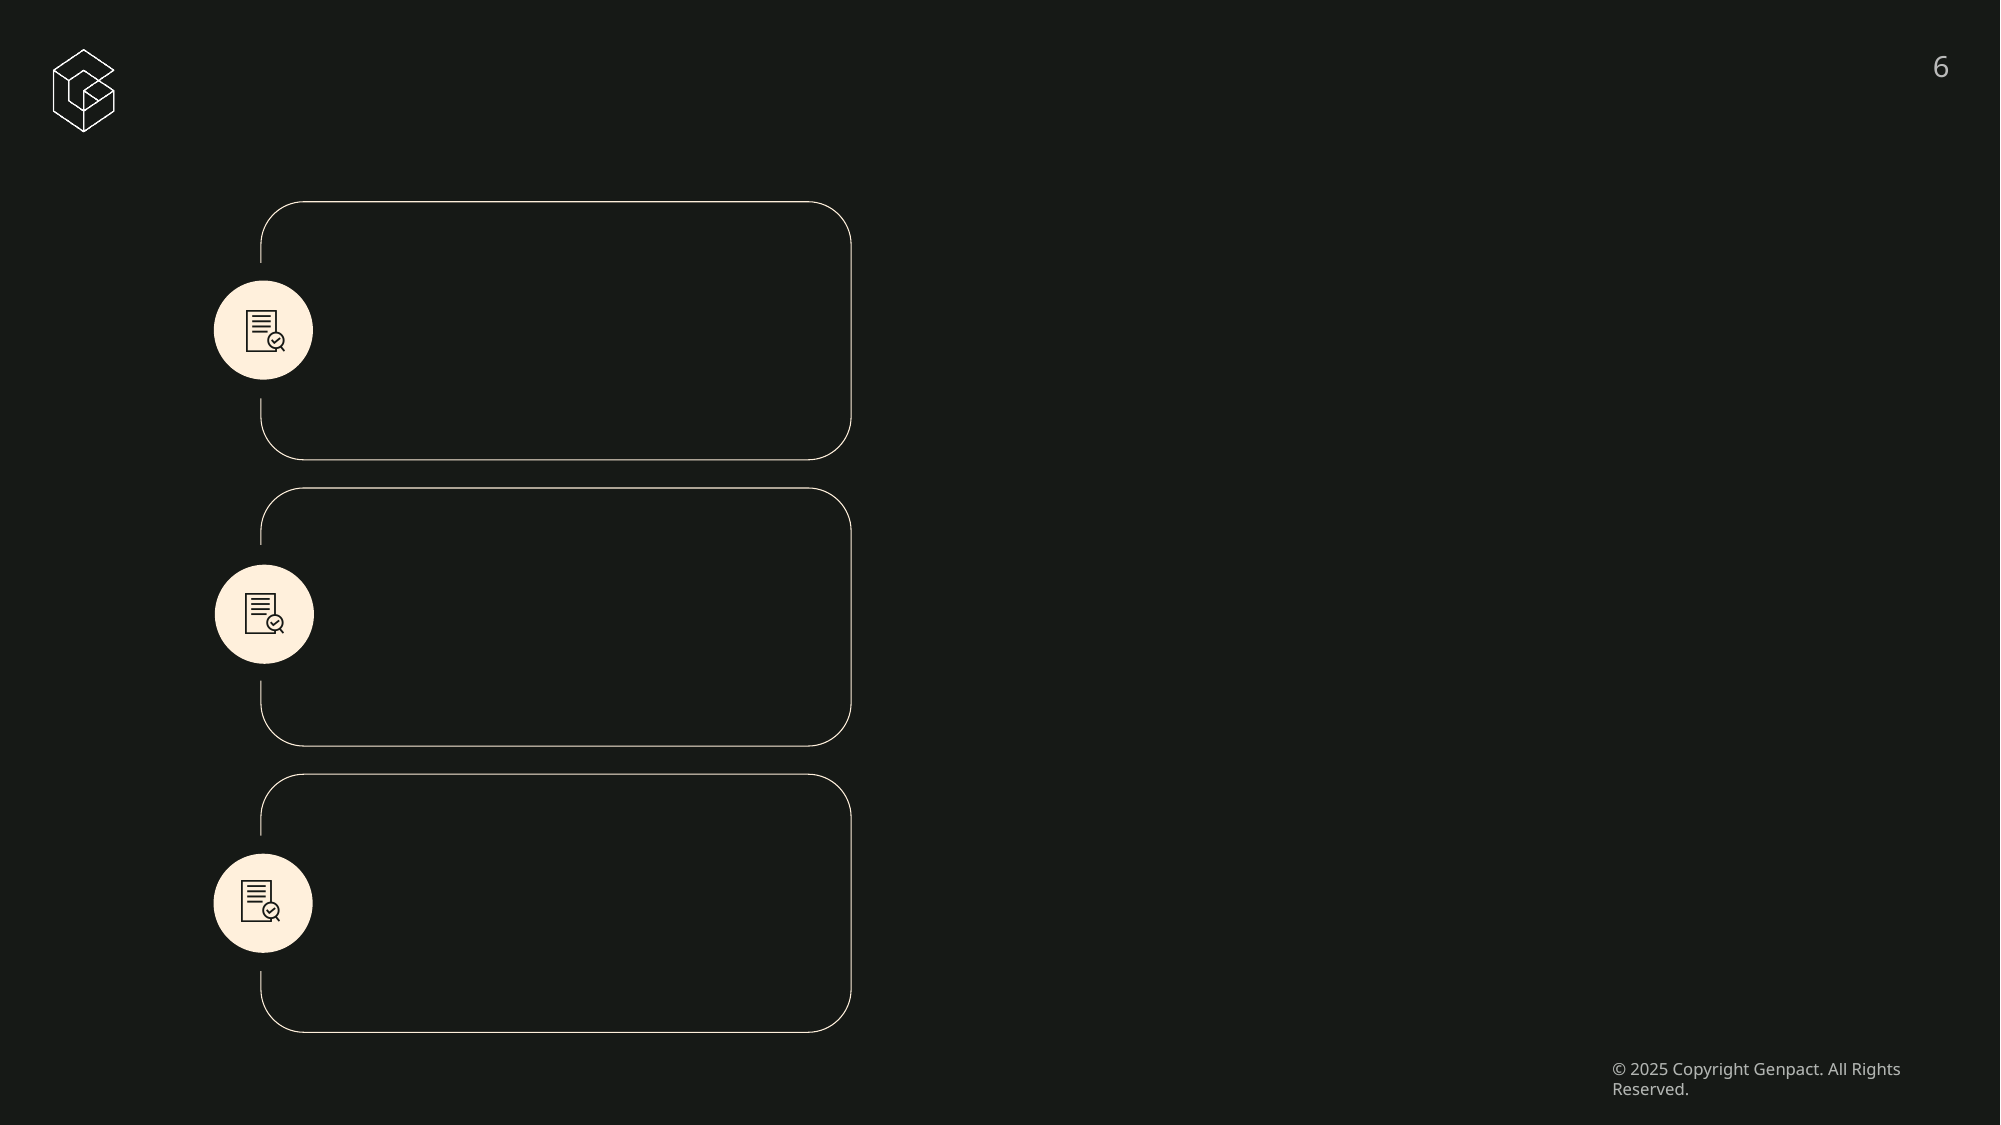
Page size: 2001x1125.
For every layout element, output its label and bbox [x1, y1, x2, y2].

picture [241, 880, 280, 922]
picture [245, 593, 284, 634]
picture [246, 310, 285, 352]
picture [34, 39, 129, 143]
